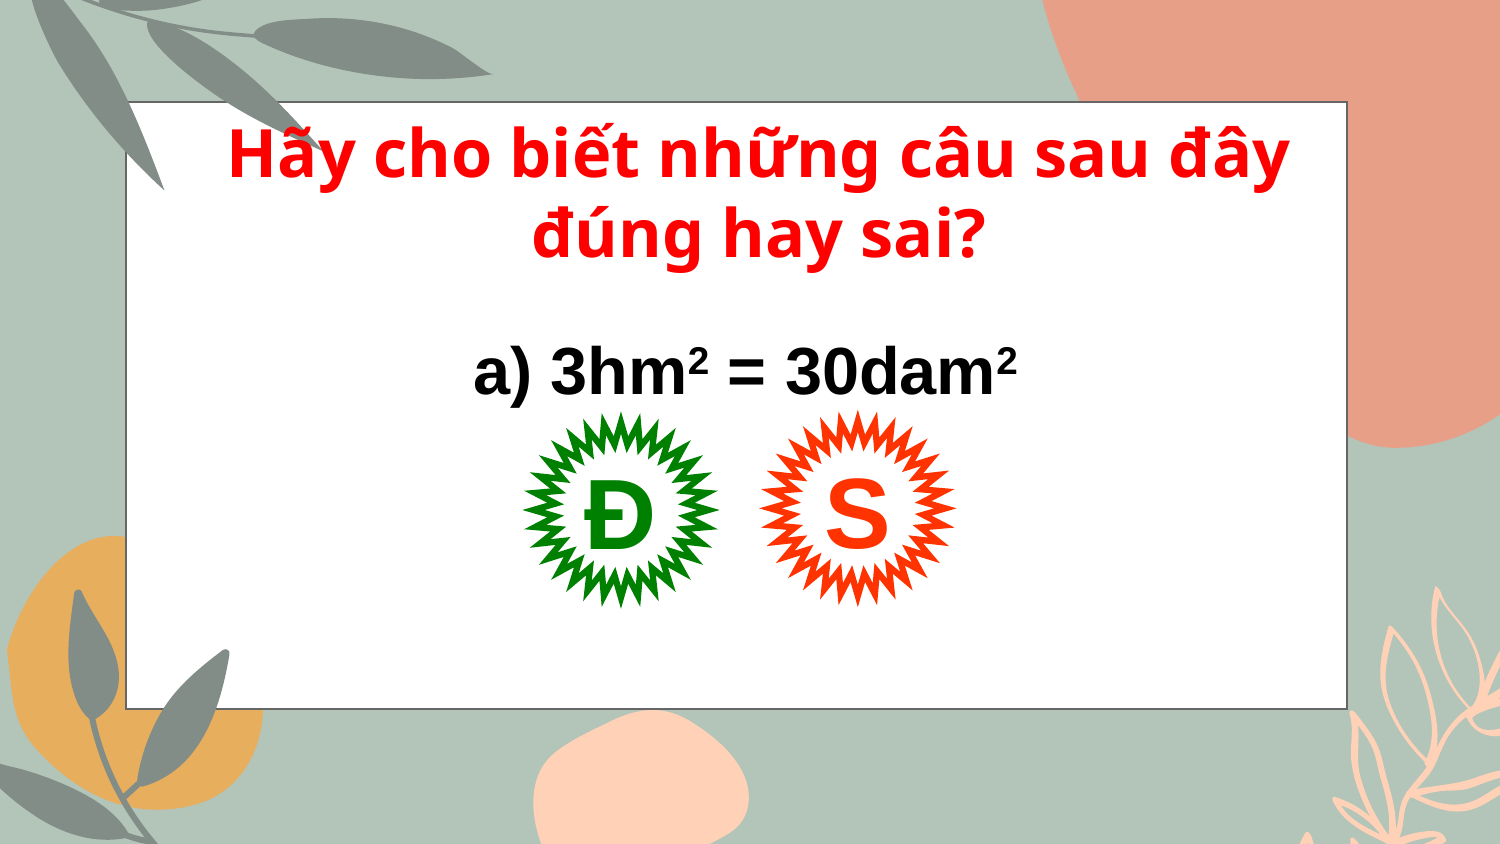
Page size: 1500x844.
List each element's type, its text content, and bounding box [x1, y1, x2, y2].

text_box Đ [533, 422, 709, 598]
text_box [0, 0, 475, 116]
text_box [0, 615, 285, 844]
text_box a) 3hm2 = 30dam2 [406, 320, 1085, 416]
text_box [1185, 649, 1500, 844]
text_box [125, 124, 1347, 709]
text_box Hãy cho biết những câu sau đây đúng hay sai? [171, 114, 1347, 287]
text_box S [770, 420, 946, 596]
text_box [480, 101, 1347, 114]
